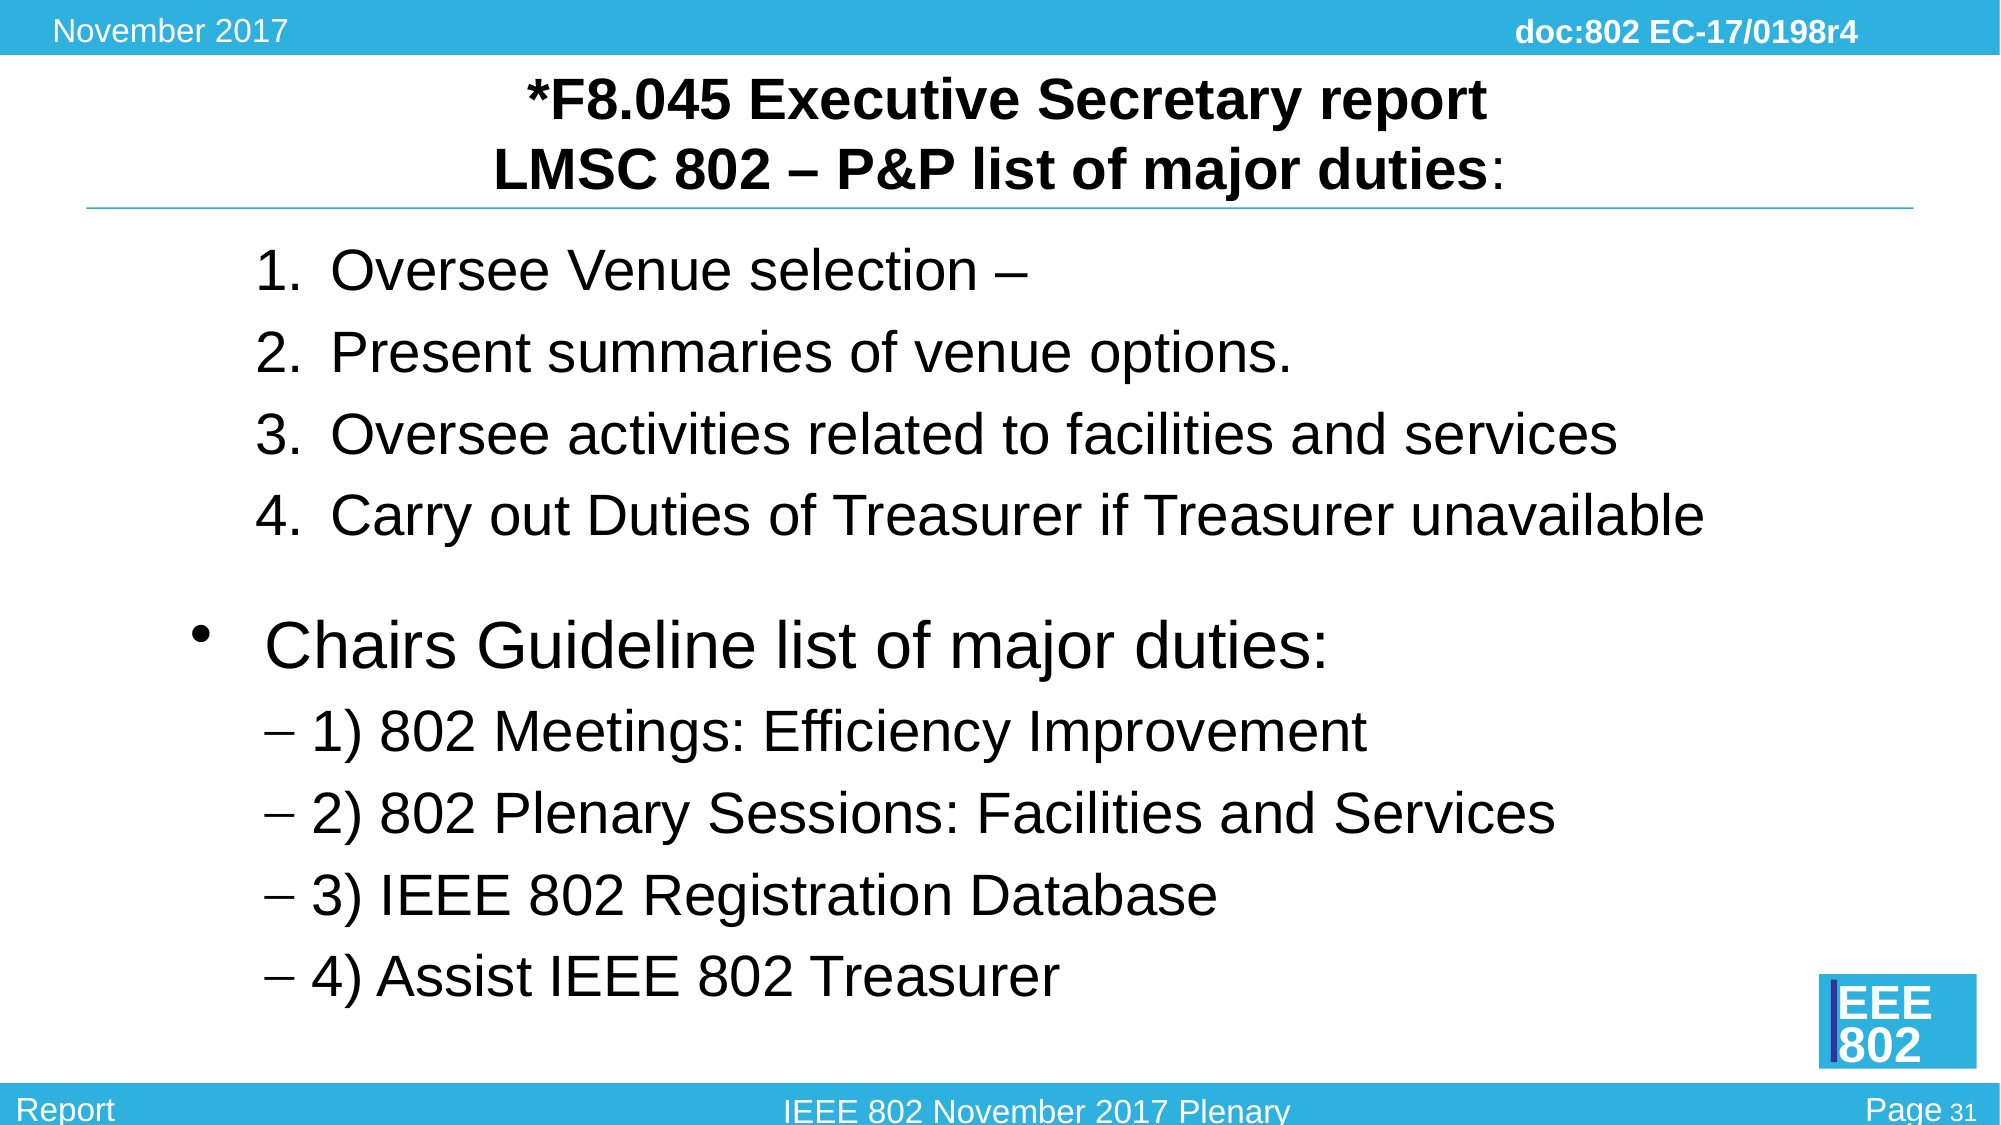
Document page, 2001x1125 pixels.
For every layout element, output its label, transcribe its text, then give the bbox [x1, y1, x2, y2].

list Oversee Venue selection – Present summaries of venue options. Oversee activities related to facilities and services Carry out Duties of Treasurer if Treasurer unavailable Chairs Guideline list of major duties: 1) 802 Meetings: Efficiency Improvement 2) 802 Plenary Sessions: Facilities and Services 3) IEEE 802 Registration Database 4) Assist IEEE 802 Treasurer [174, 224, 1813, 1063]
title *F8.045 Executive Secretary report LMSC 802 – P&P list of major duties: [99, 66, 1900, 197]
